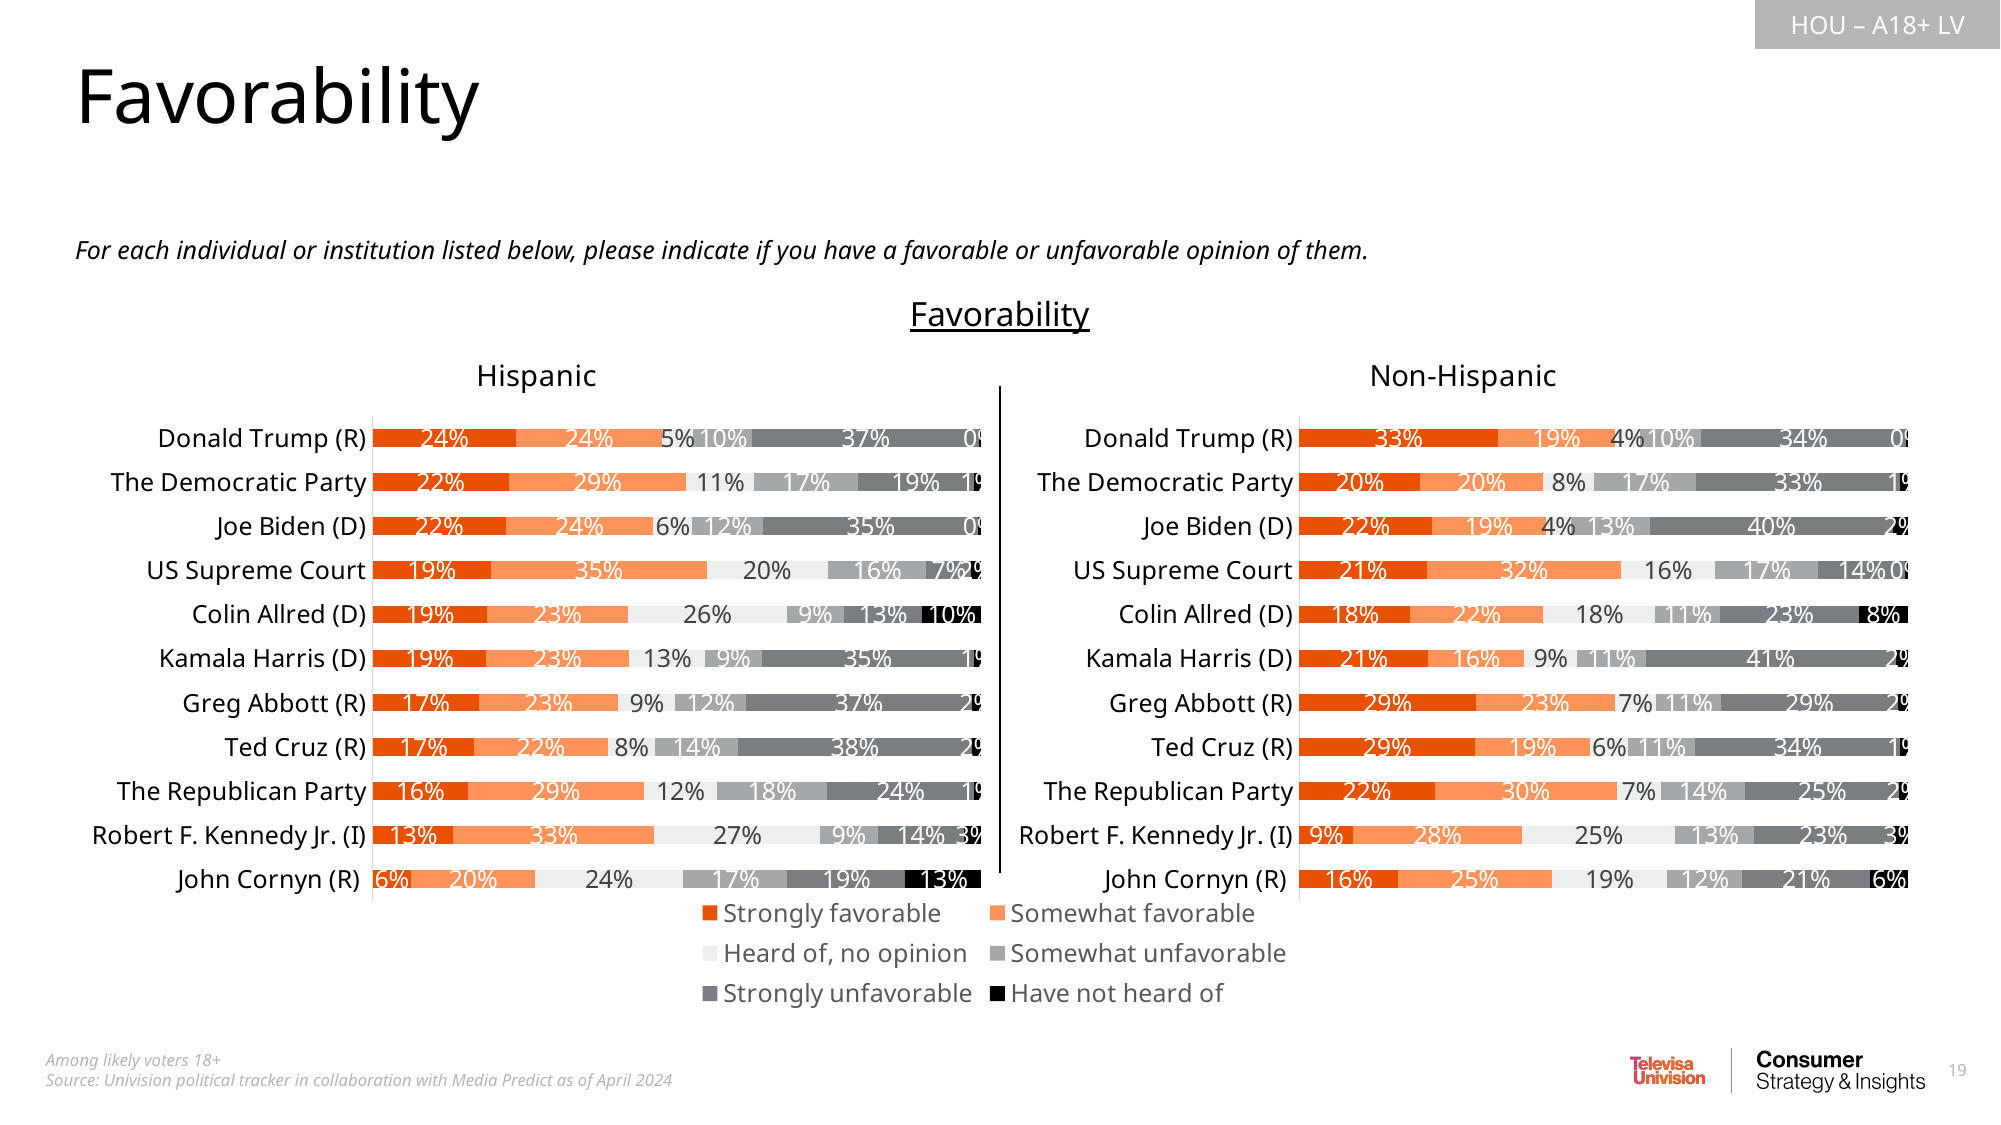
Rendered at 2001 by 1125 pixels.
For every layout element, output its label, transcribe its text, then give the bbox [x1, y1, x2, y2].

text_box Favorability [629, 270, 1371, 326]
list For each individual or institution listed below, please indicate if you have a favorable or unfavorable opinion of them. [75, 234, 1875, 265]
chart [73, 326, 1927, 1017]
list Favorability [75, 48, 1875, 140]
picture [1630, 1048, 1925, 1093]
